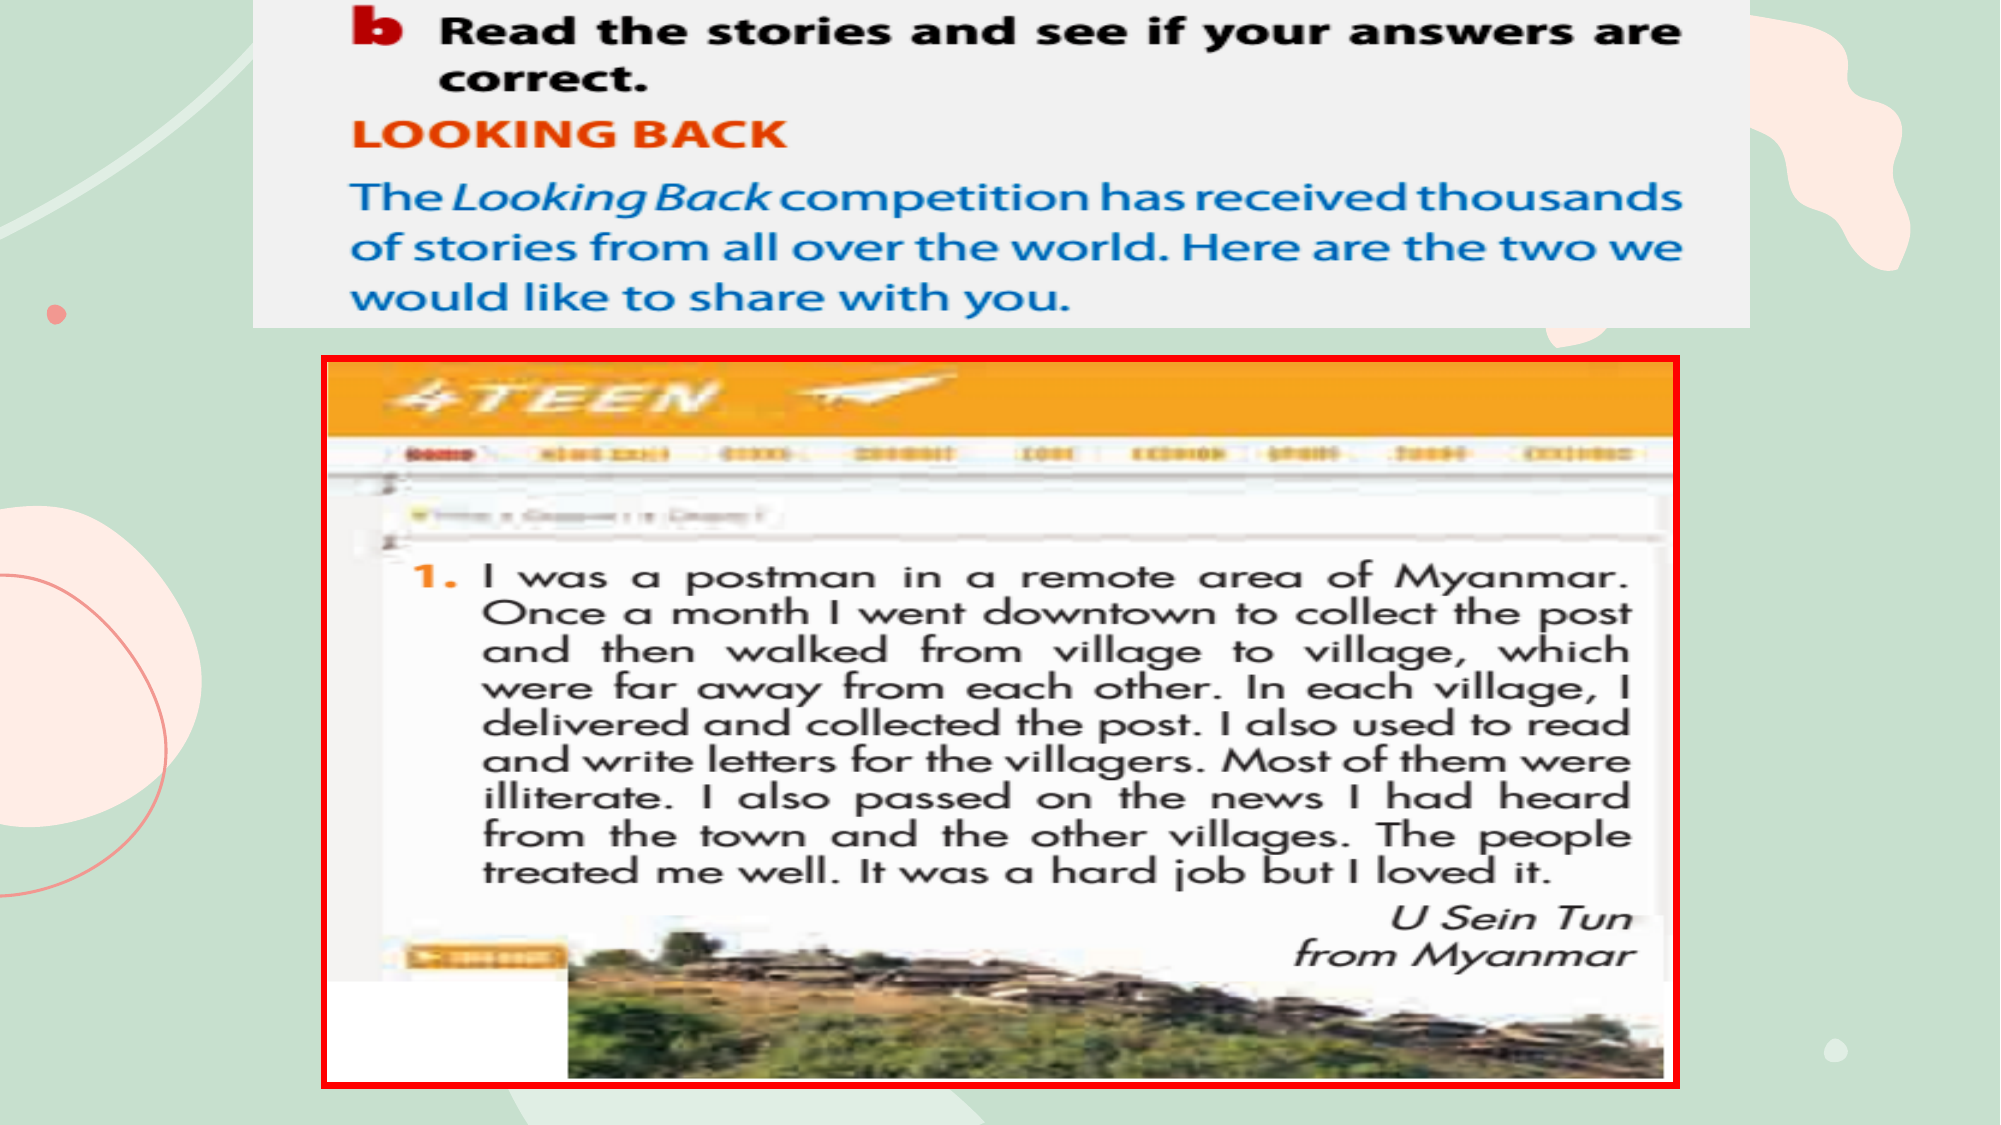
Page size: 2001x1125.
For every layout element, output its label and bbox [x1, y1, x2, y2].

picture [326, 361, 1674, 1083]
picture [252, 0, 1751, 329]
